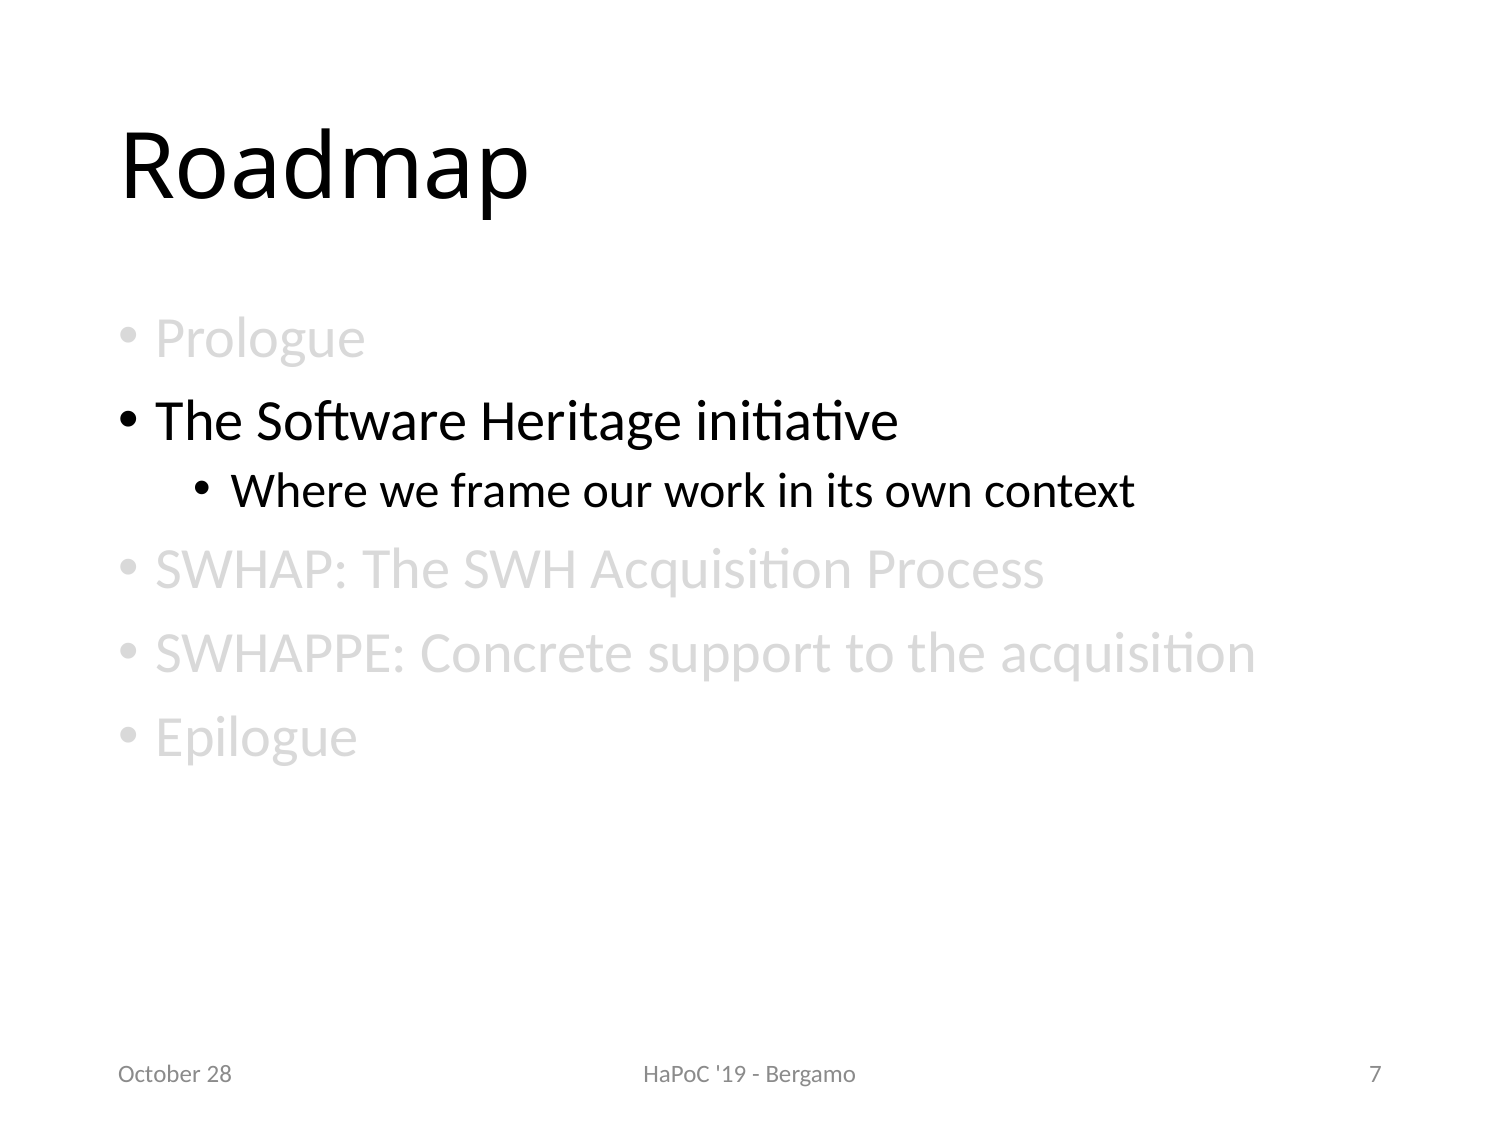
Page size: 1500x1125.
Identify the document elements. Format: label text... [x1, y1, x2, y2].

list Prologue The Software Heritage initiative Where we frame our work in its own context SWHAP: The SWH Acquisition Process SWHAPPE: Concrete support to the acquisition Epilogue [103, 299, 1397, 1014]
title Roadmap [103, 59, 1397, 278]
footer HaPoC '19 - Bergamo [496, 1042, 1004, 1103]
slide_number 7 [1059, 1042, 1397, 1103]
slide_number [103, 1042, 441, 1103]
